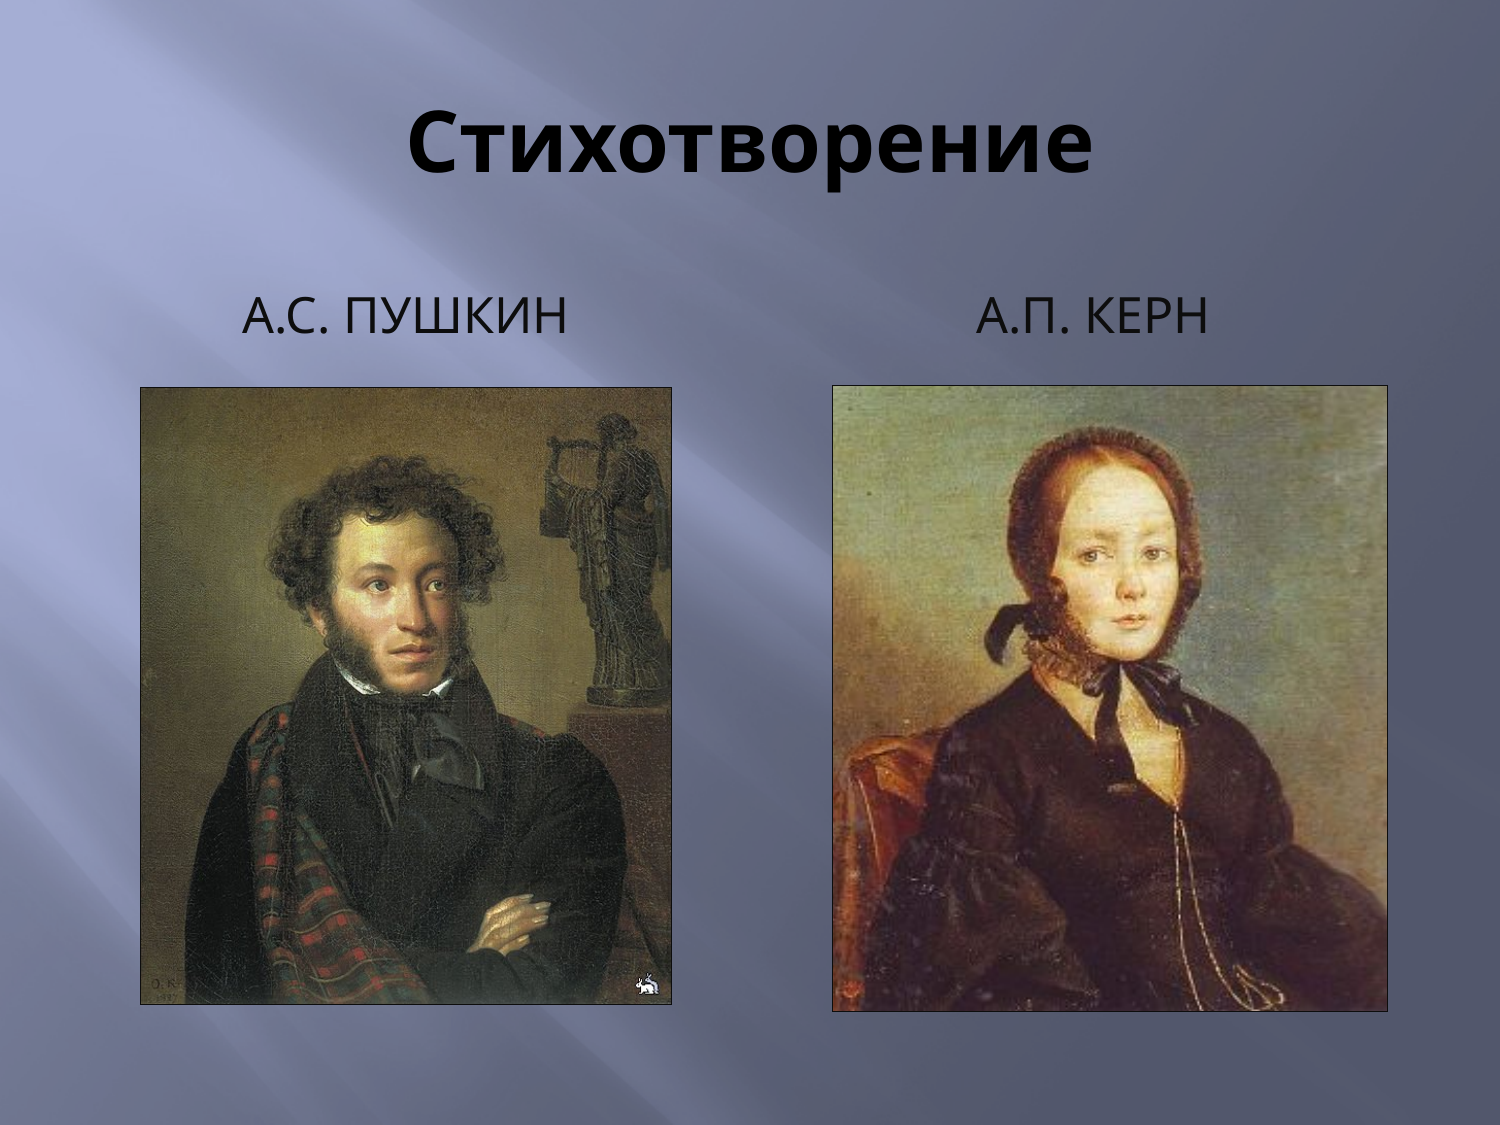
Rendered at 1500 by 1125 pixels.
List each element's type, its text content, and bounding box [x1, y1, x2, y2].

title Стихотворение [75, 44, 1425, 233]
picture [832, 385, 1389, 1012]
list А.С. ПУШКИН [75, 251, 738, 375]
list А.П. КЕРН [761, 251, 1425, 375]
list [140, 387, 673, 1006]
